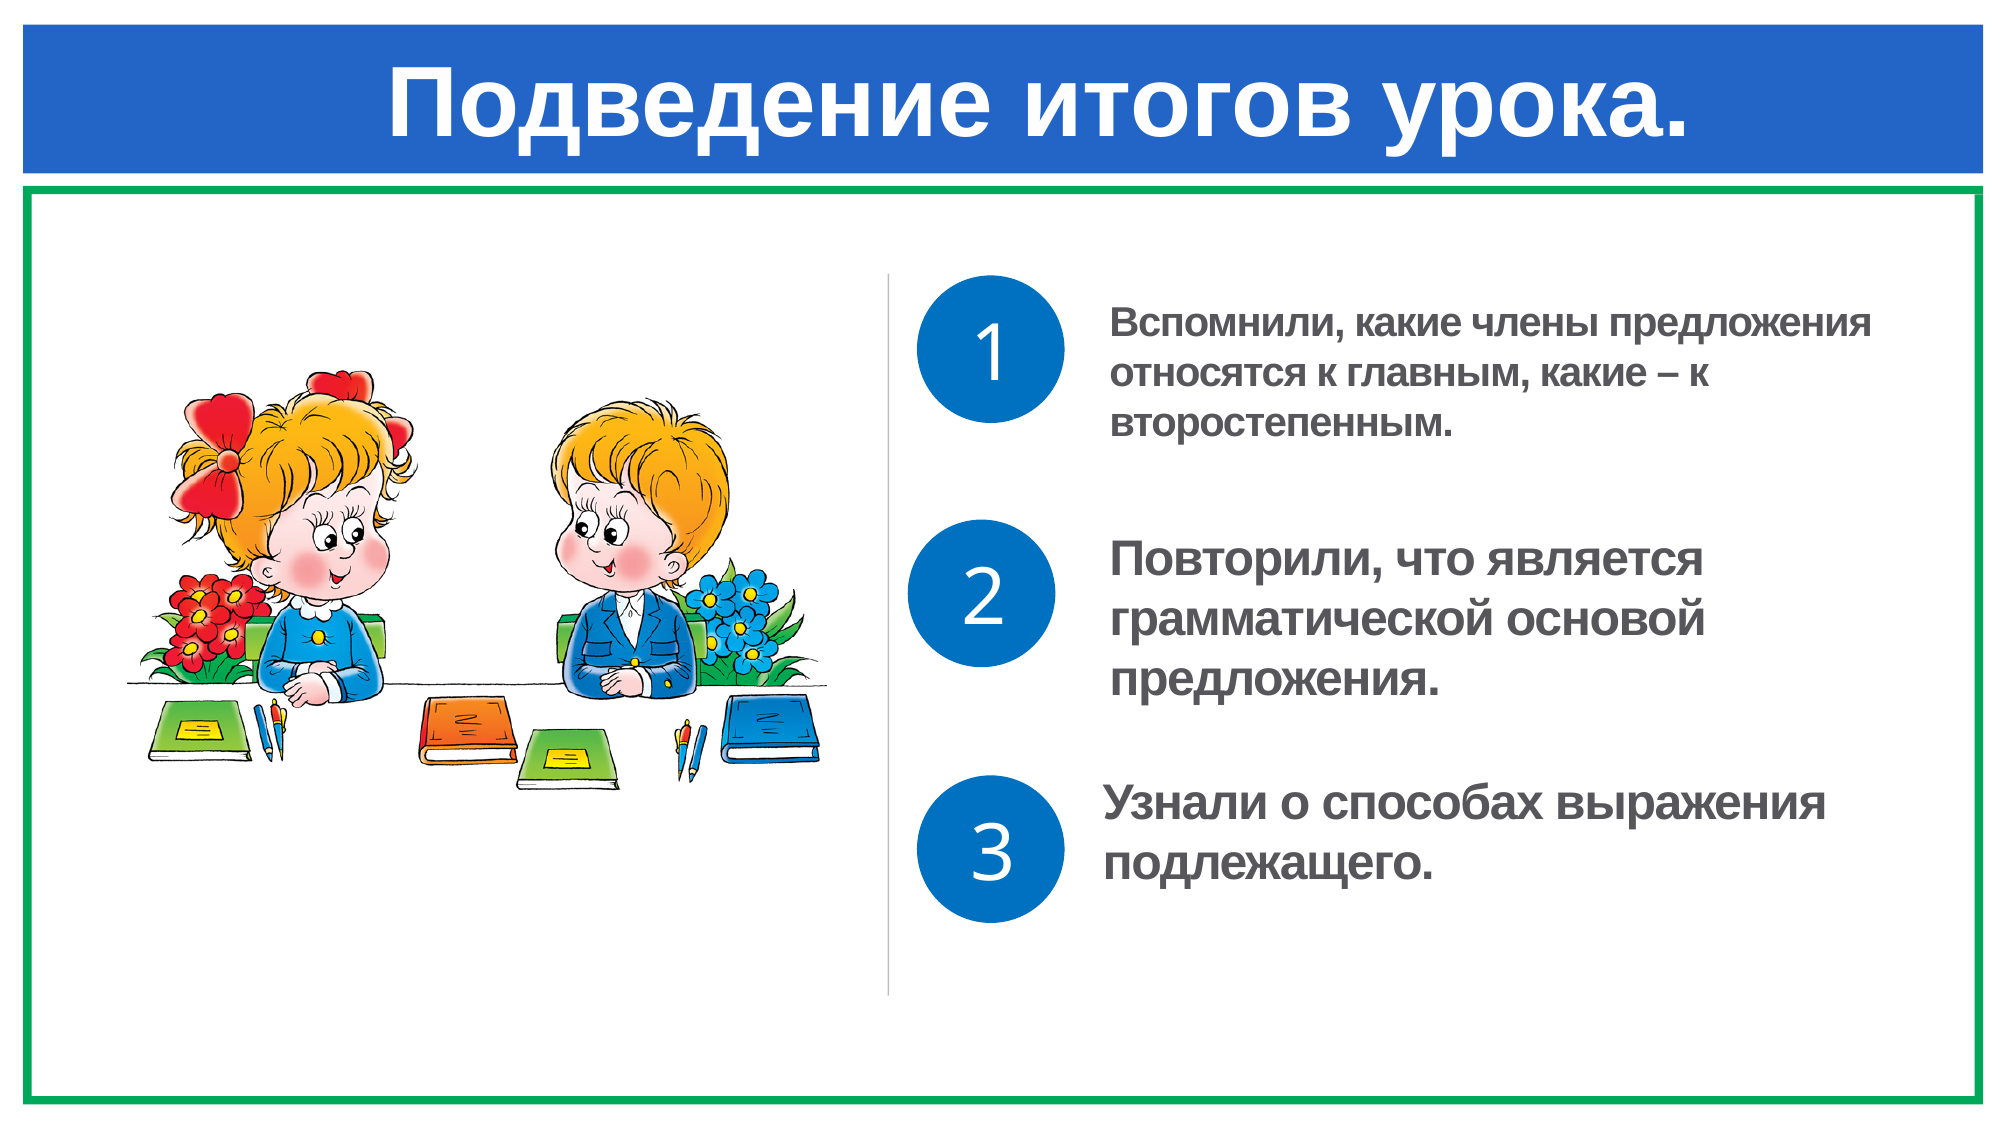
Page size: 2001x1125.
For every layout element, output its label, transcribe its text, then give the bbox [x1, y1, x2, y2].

text_box Узнали о способах выражения подлежащего. [1070, 753, 1916, 906]
text_box Повторили, что является грамматической основой предложения. [1077, 509, 1900, 722]
text_box 1 [916, 275, 1065, 424]
text_box Вспомнили, какие члены предложения относятся к главным, какие – к второстепенным. [1077, 279, 1941, 462]
text_box 3 [916, 775, 1065, 923]
text_box Подведение итогов урока. [336, 31, 1737, 157]
picture [127, 316, 827, 841]
text_box 2 [907, 519, 1056, 668]
